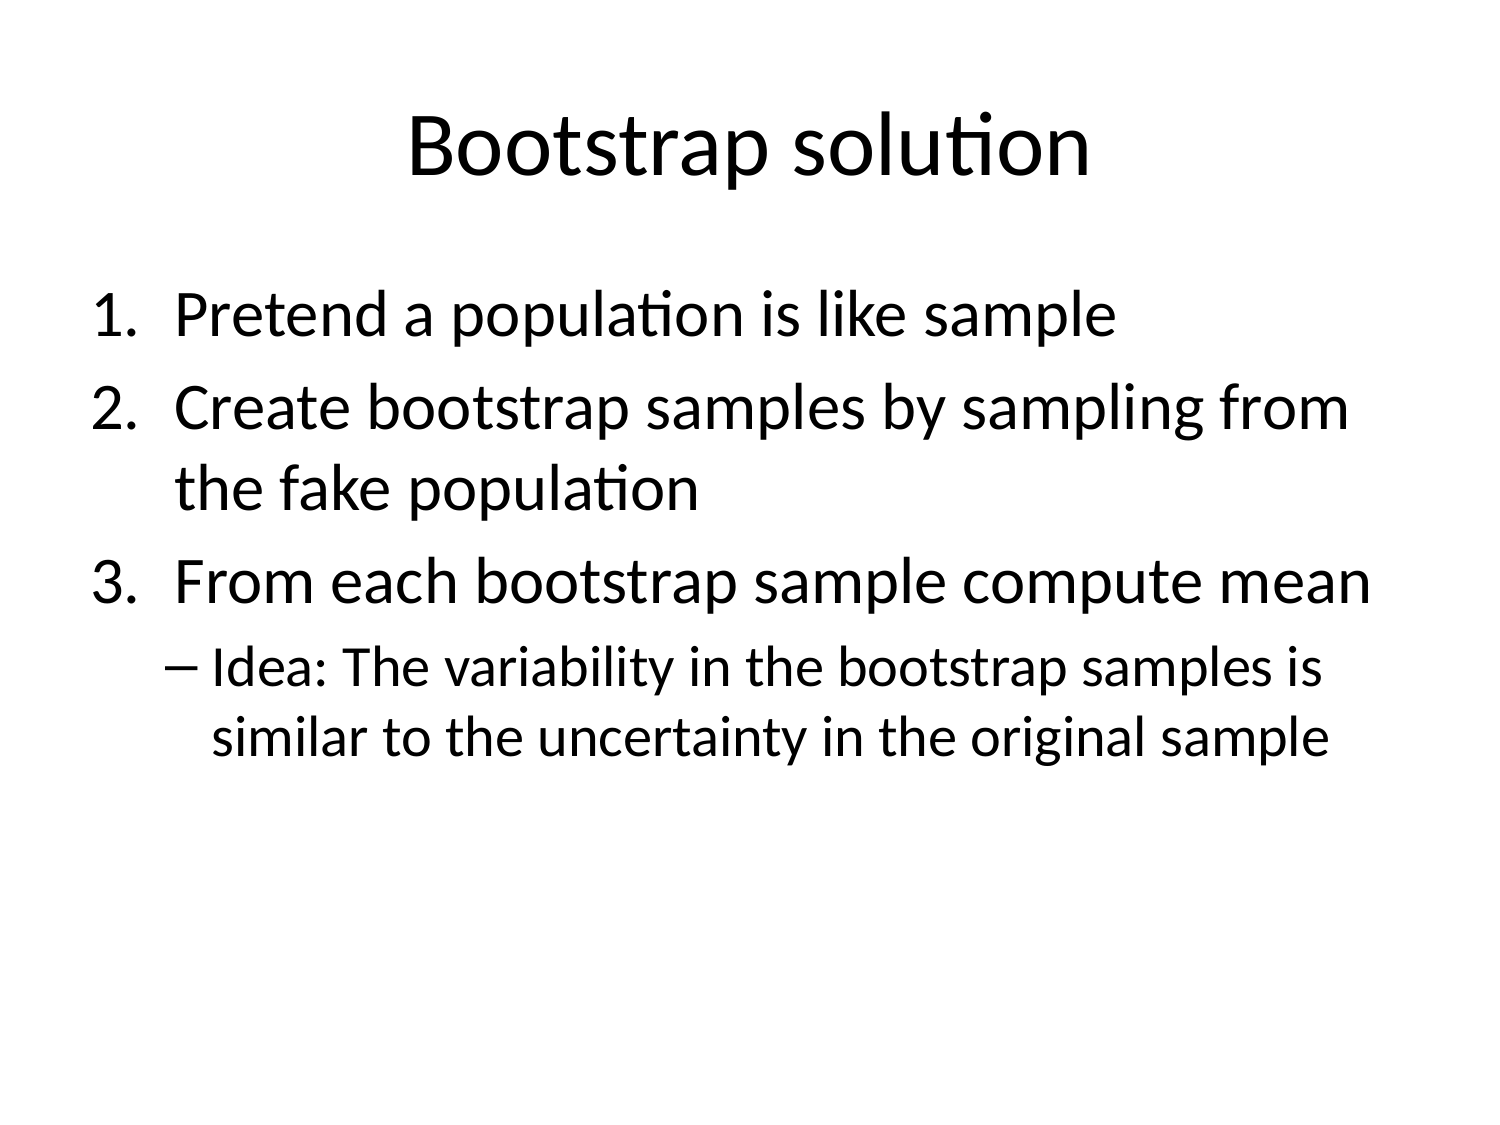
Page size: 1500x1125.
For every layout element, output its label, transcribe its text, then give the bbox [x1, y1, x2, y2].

list Pretend a population is like sample Create bootstrap samples by sampling from the fake population From each bootstrap sample compute mean Idea: The variability in the bootstrap samples is similar to the uncertainty in the original sample [75, 262, 1425, 1005]
title Bootstrap solution [75, 45, 1425, 233]
